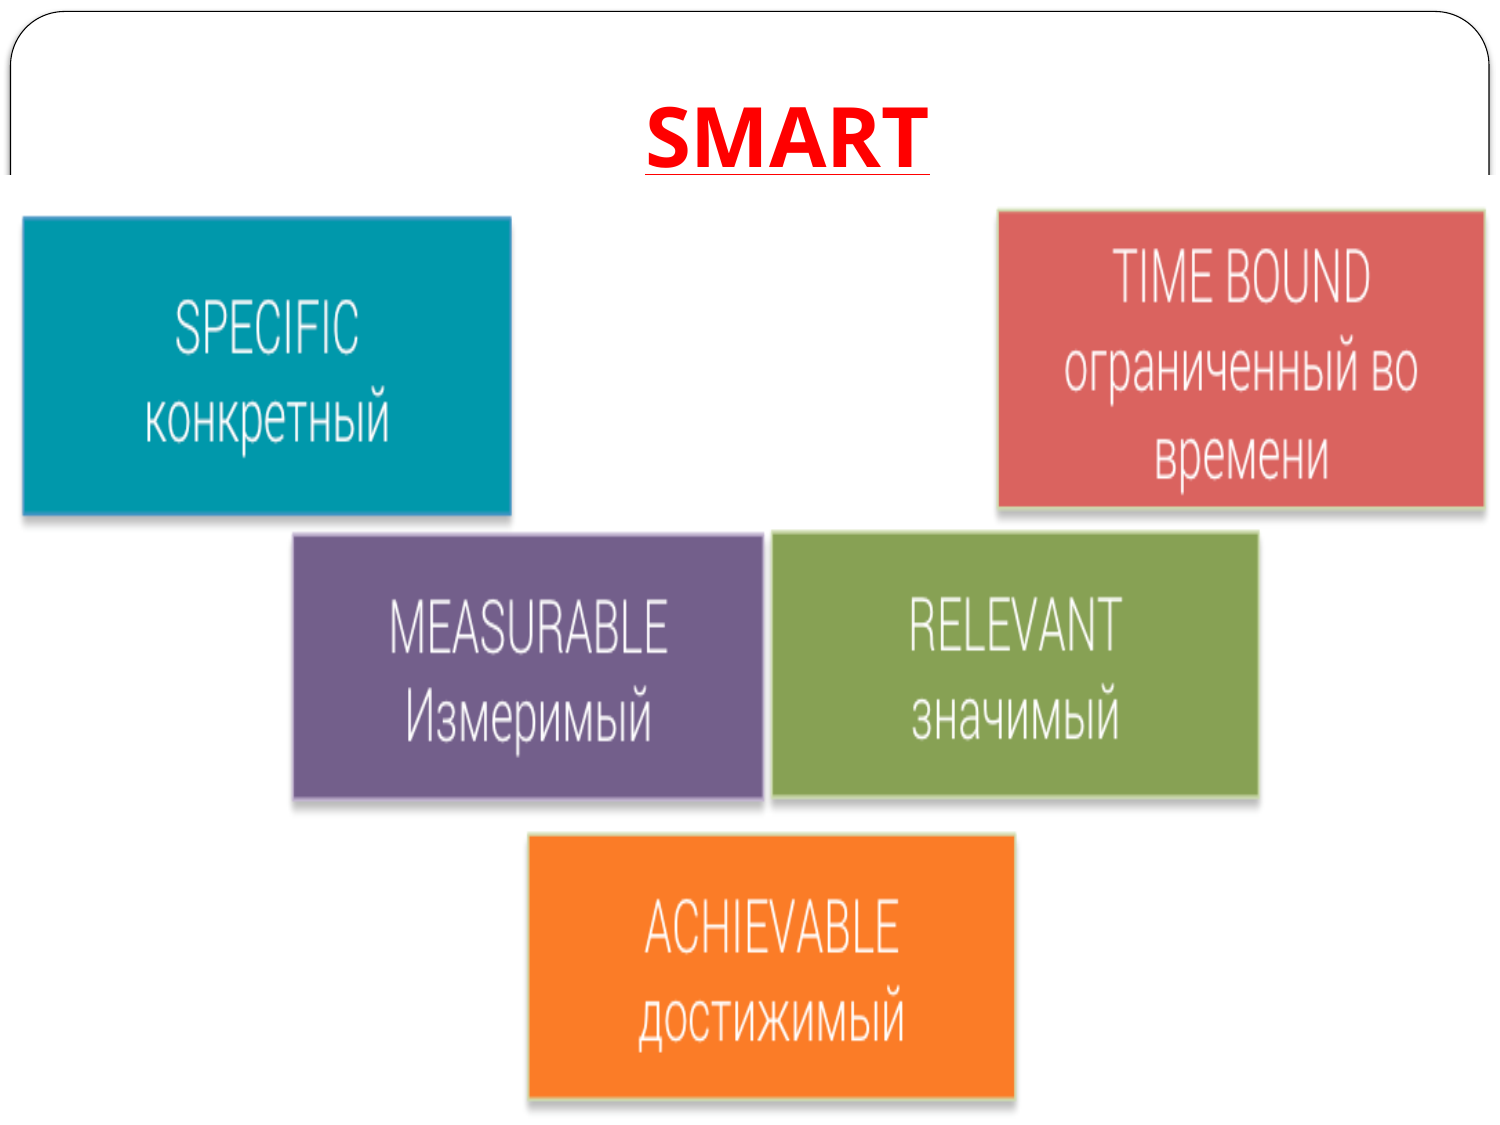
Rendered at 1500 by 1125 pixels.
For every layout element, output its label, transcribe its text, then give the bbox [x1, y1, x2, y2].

title SMART [150, 45, 1425, 174]
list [0, 175, 1500, 1125]
